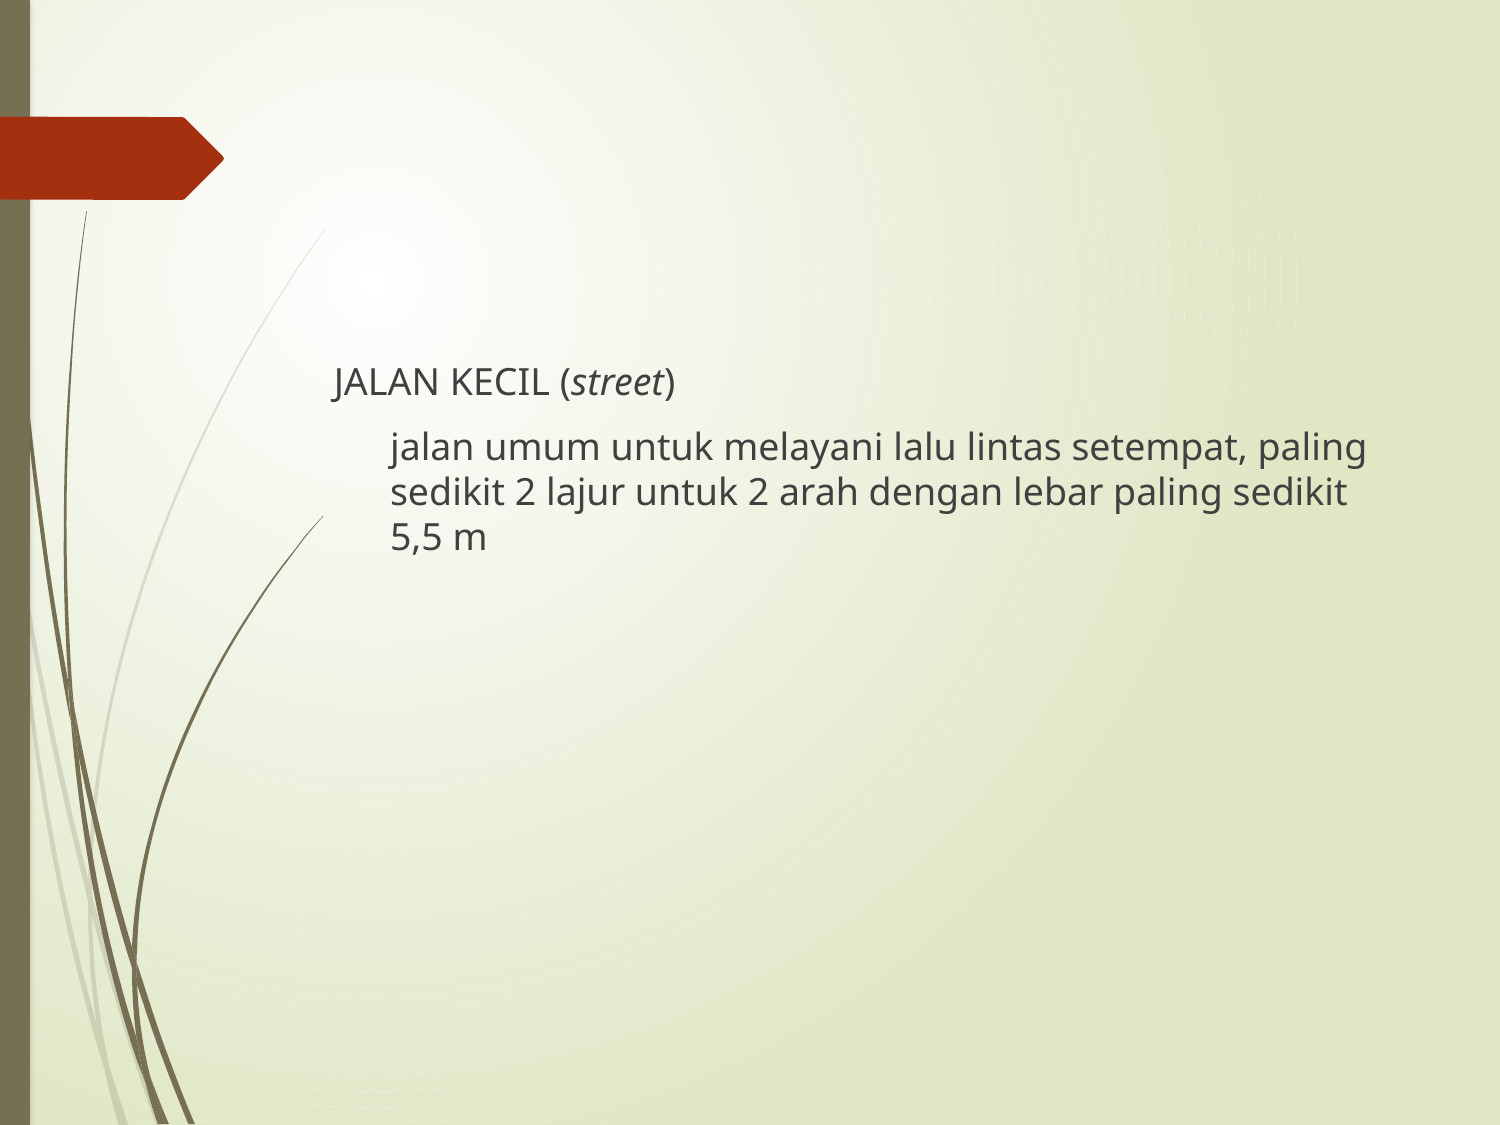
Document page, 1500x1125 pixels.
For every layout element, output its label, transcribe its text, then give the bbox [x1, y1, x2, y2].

list JALAN KECIL (street) jalan umum untuk melayani lalu lintas setempat, paling sedikit 2 lajur untuk 2 arah dengan lebar paling sedikit 5,5 m [318, 350, 1400, 970]
